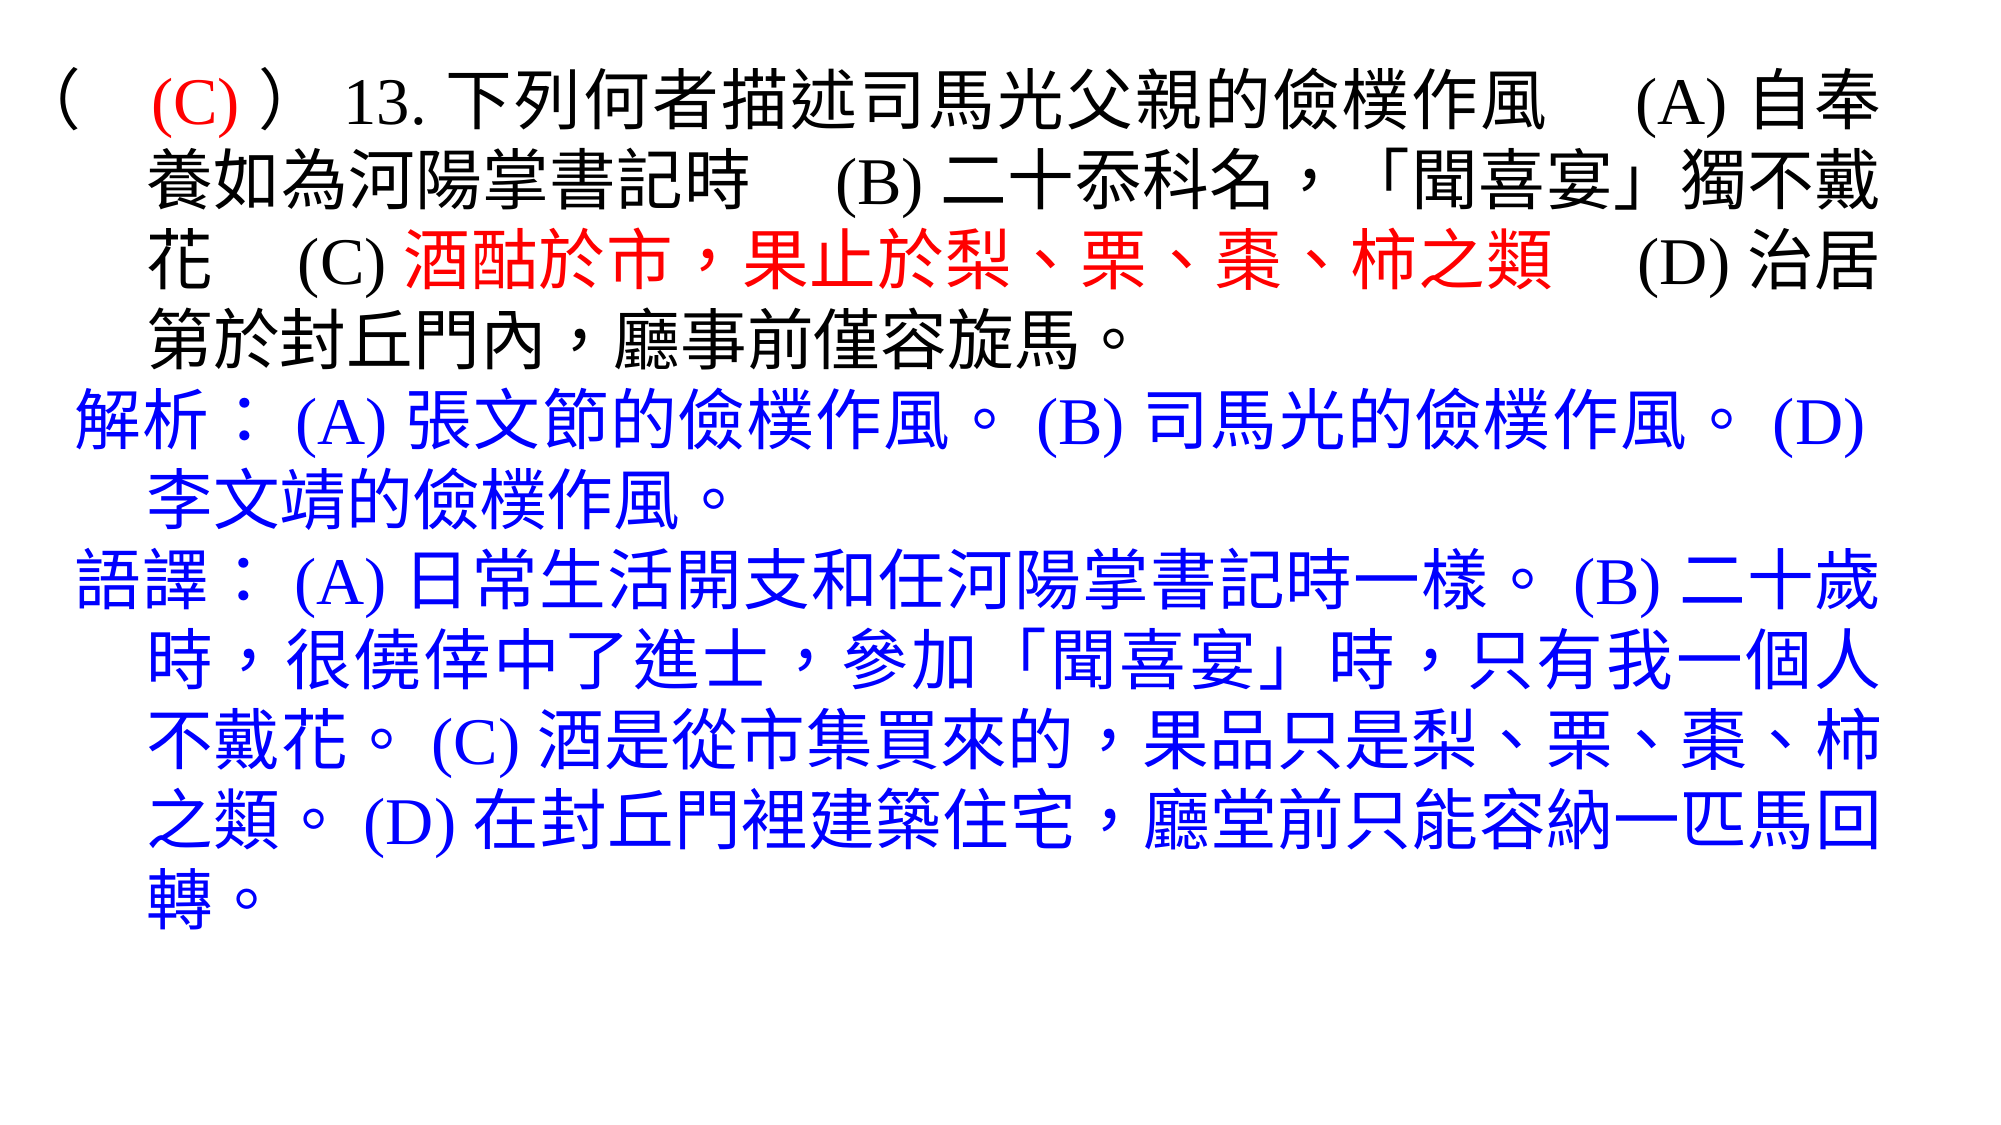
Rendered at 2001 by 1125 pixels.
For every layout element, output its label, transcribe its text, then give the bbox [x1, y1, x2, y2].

text_box （ (C)）13.下列何者描述司馬光父親的儉樸作風 (A)自奉養如為河陽掌書記時 (B)二十忝科名，「聞喜宴」獨不戴花 (C)酒酤於市，果止於梨、栗、棗、柿之類 (D)治居第於封丘門內，廳事前僅容旋馬。 解析：(A)張文節的儉樸作風。(B)司馬光的儉樸作風。(D)李文靖的儉樸作風。 語譯：(A)日常生活開支和任河陽掌書記時一樣。(B)二十歲時，很僥倖中了進士，參加「聞喜宴」時，只有我一個人不戴花。(C)酒是從市集買來的，果品只是梨、栗、棗、柿之類。(D)在封丘門裡建築住宅，廳堂前只能容納一匹馬回轉。 [0, 50, 1897, 946]
